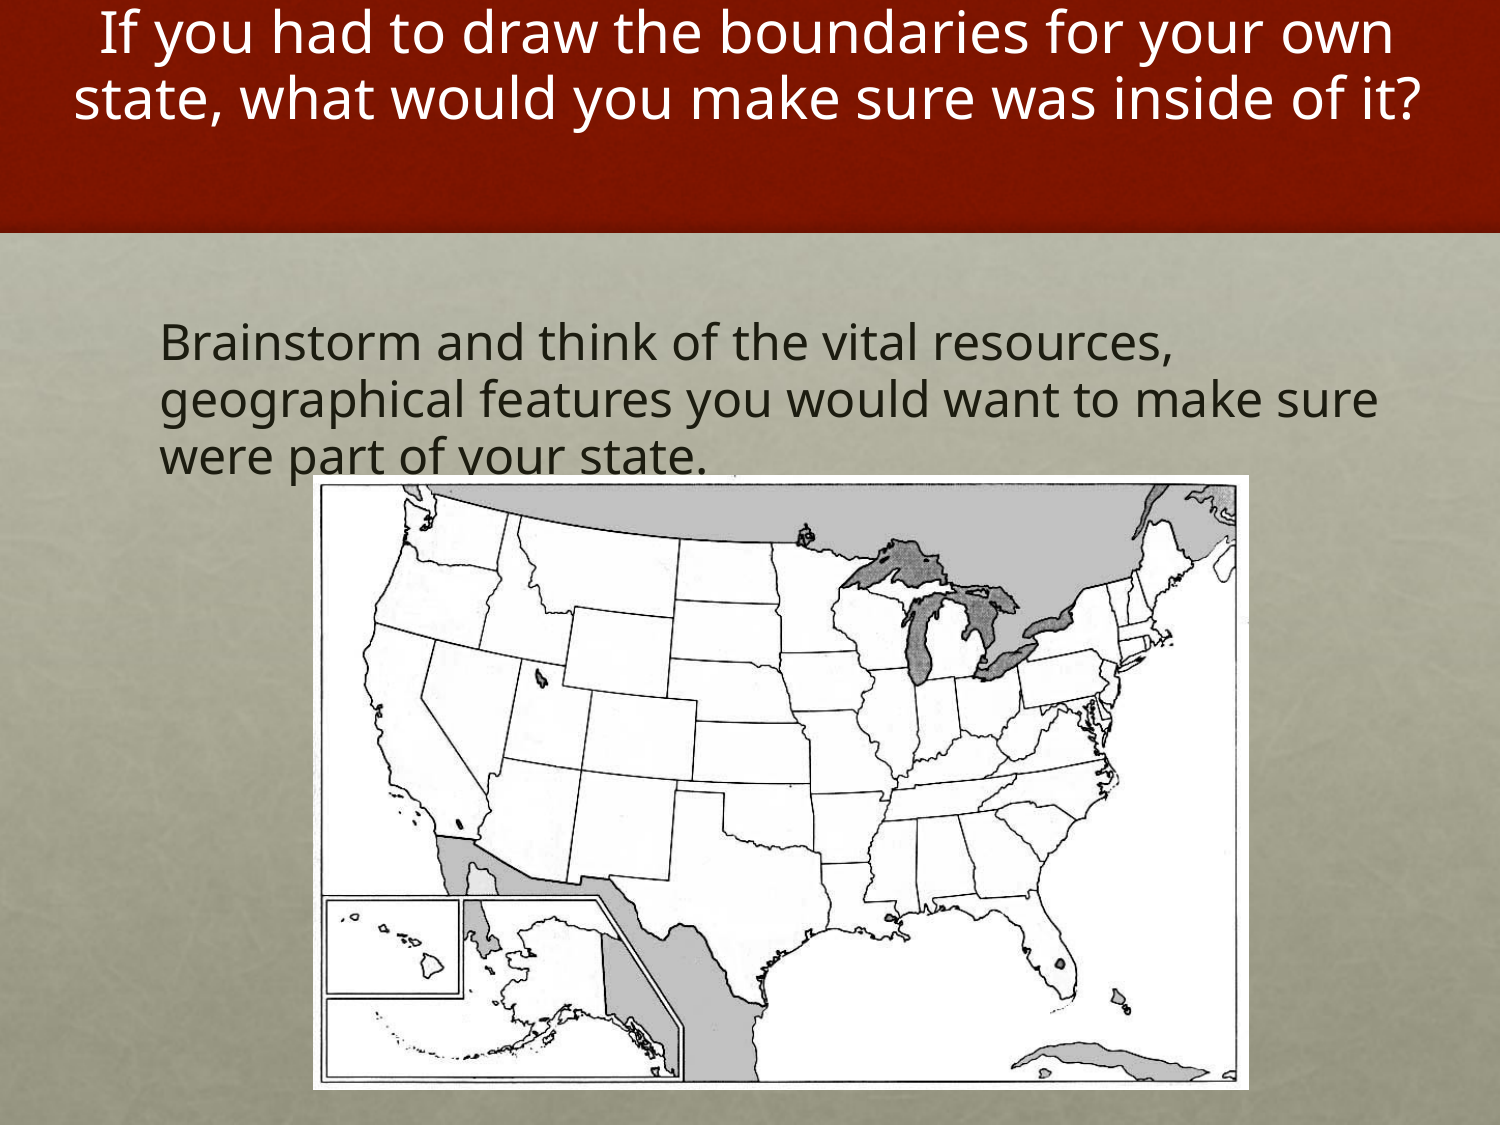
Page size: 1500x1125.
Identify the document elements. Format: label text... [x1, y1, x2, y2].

picture [0, 214, 1500, 1125]
list Brainstorm and think of the vital resources, geographical features you would want to make sure were part of your state. [159, 314, 1384, 934]
title If you had to draw the boundaries for your own state, what would you make sure was inside of it? [35, 0, 1461, 270]
